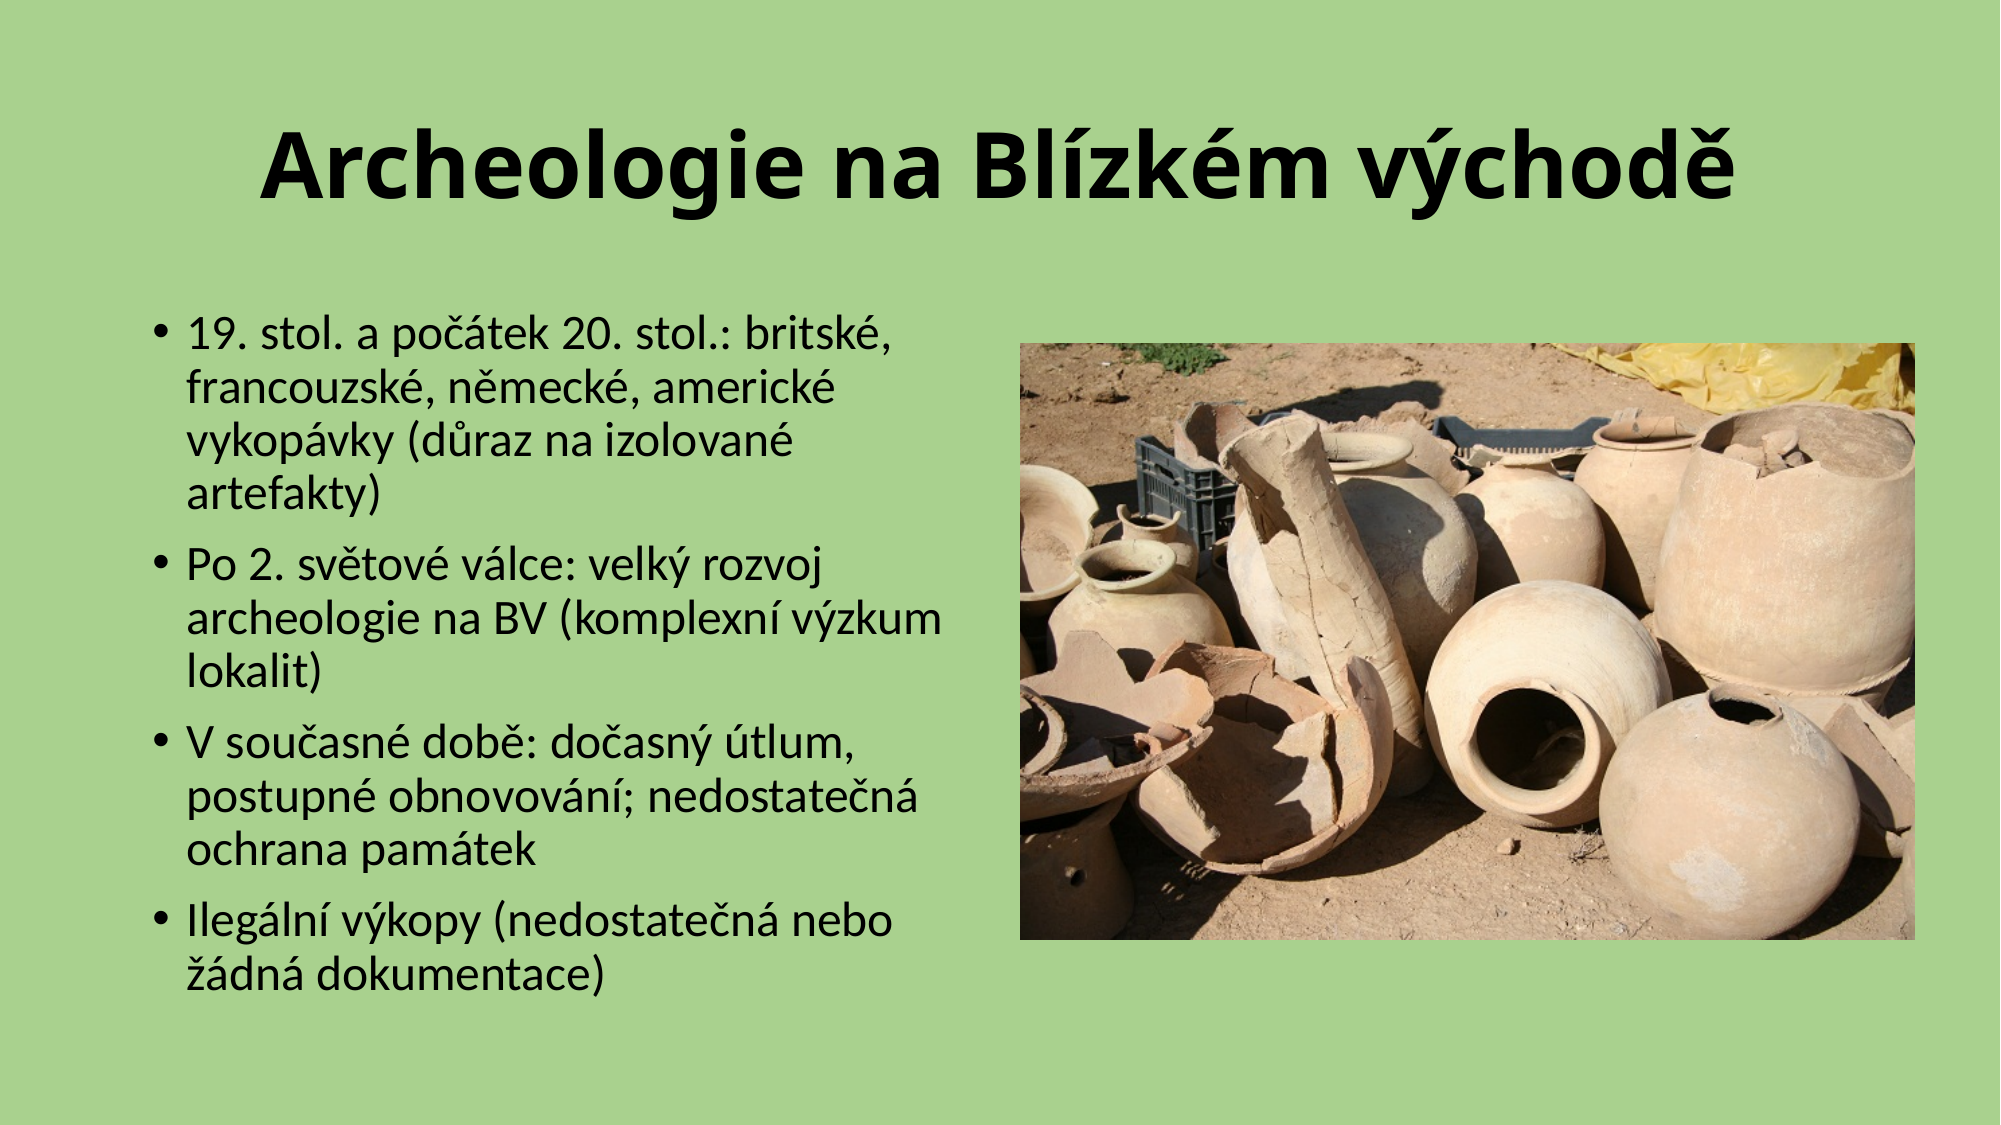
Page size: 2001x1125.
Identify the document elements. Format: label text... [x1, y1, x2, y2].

title Archeologie na Blízkém východě [137, 59, 1863, 278]
list 19. stol. a počátek 20. stol.: britské, francouzské, německé, americké vykopávky (důraz na izolované artefakty) Po 2. světové válce: velký rozvoj archeologie na BV (komplexní výzkum lokalit) V současné době: dočasný útlum, postupné obnovování; nedostatečná ochrana památek Ilegální výkopy (nedostatečná nebo žádná dokumentace) [137, 299, 988, 1014]
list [1020, 343, 1915, 940]
